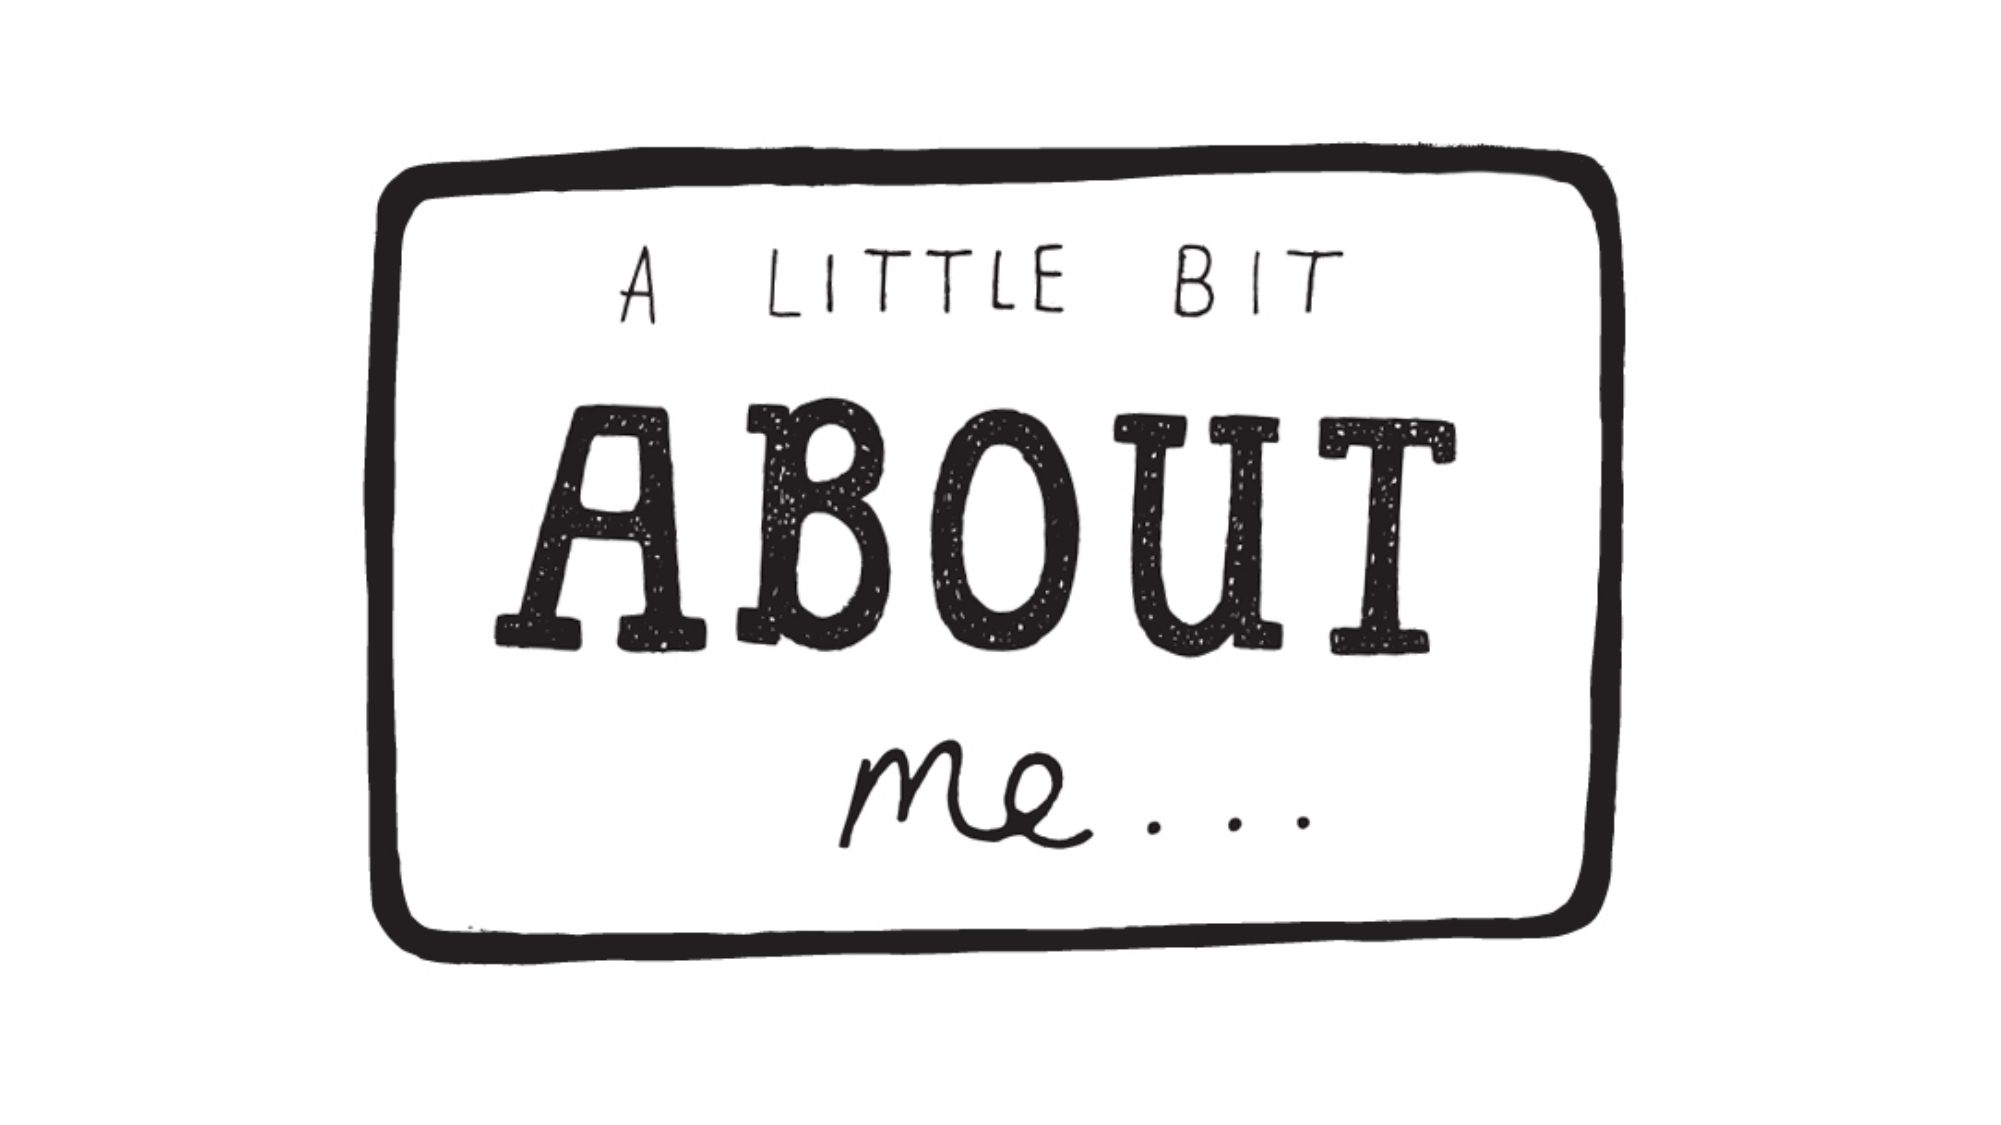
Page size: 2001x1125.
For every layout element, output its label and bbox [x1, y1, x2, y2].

picture [354, 105, 1646, 1020]
